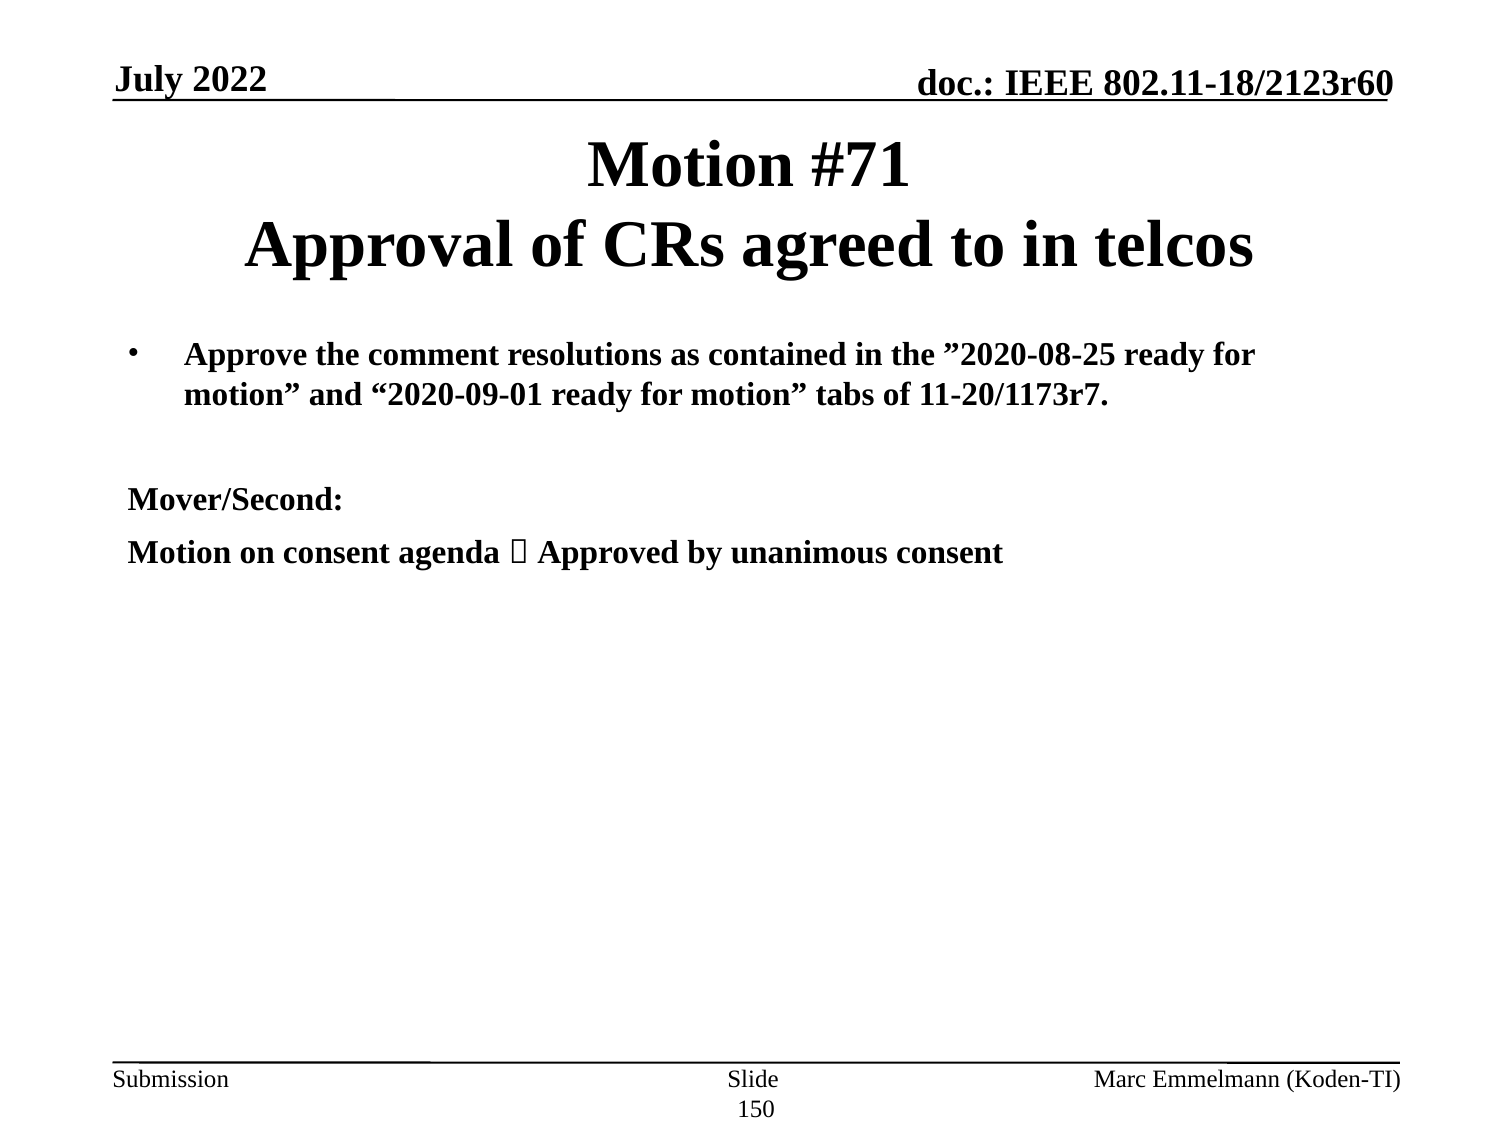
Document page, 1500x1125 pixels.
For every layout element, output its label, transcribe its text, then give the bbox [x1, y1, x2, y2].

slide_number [114, 54, 423, 100]
title Motion #71 Approval of CRs agreed to in telcos [112, 112, 1388, 288]
slide_number Slide 150 [712, 1061, 800, 1123]
footer Marc Emmelmann (Koden-TI) [878, 1061, 1402, 1093]
list Approve the comment resolutions as contained in the ”2020-08-25 ready for motion” and “2020-09-01 ready for motion” tabs of 11-20/1173r7. Mover/Second: Motion on consent agenda  Approved by unanimous consent [112, 324, 1388, 1000]
